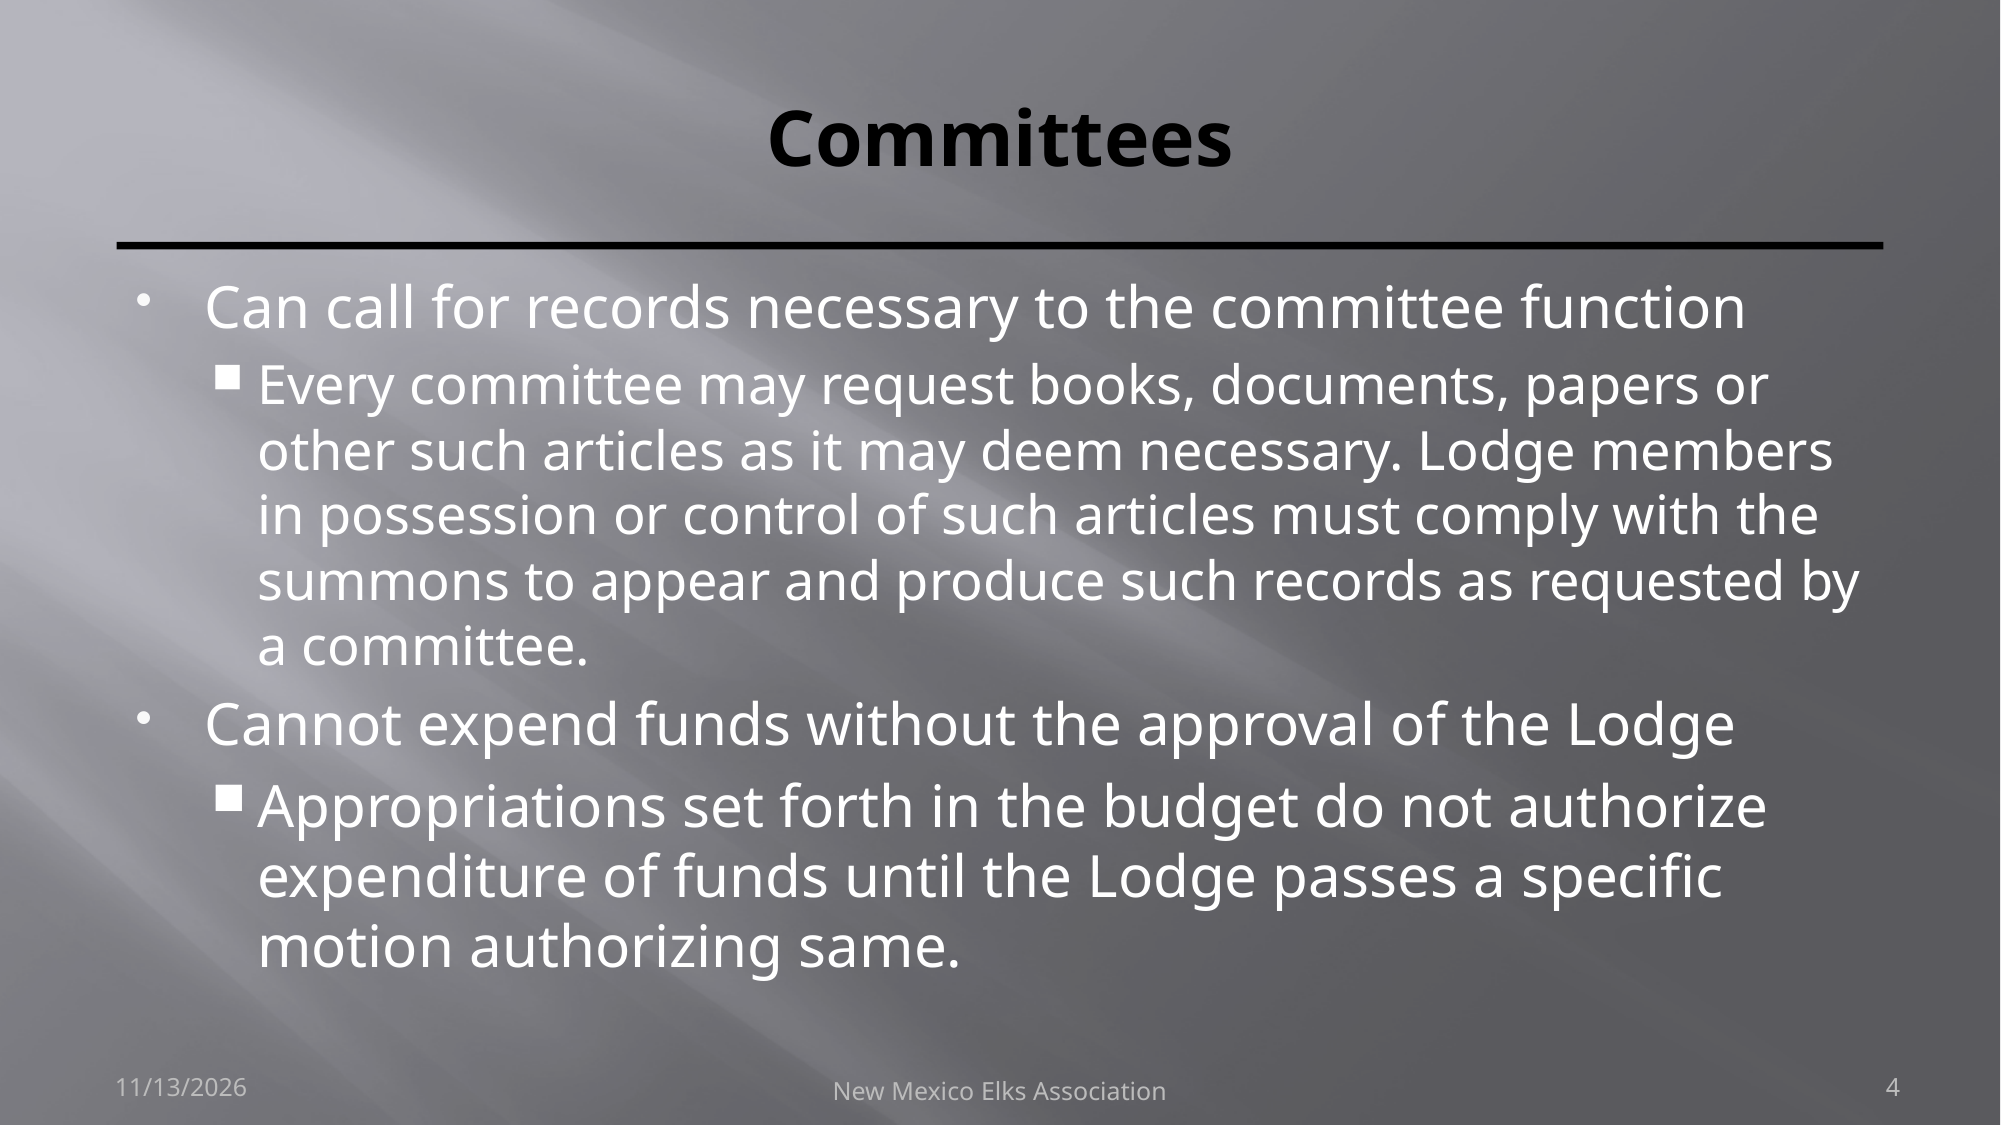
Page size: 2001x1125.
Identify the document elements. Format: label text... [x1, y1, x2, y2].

footer New Mexico Elks Association [683, 1052, 1317, 1113]
list Can call for records necessary to the committee function Every committee may request books, documents, papers or other such articles as it may deem necessary. Lodge members in possession or control of such articles must comply with the summons to appear and produce such records as requested by a committee. Cannot expend funds without the approval of the Lodge Appropriations set forth in the budget do not authorize expenditure of funds until the Lodge passes a specific motion authorizing same. [99, 262, 1900, 1035]
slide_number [99, 1052, 567, 1113]
slide_number 4 [1733, 1052, 1900, 1113]
title Committees [99, 42, 1900, 230]
